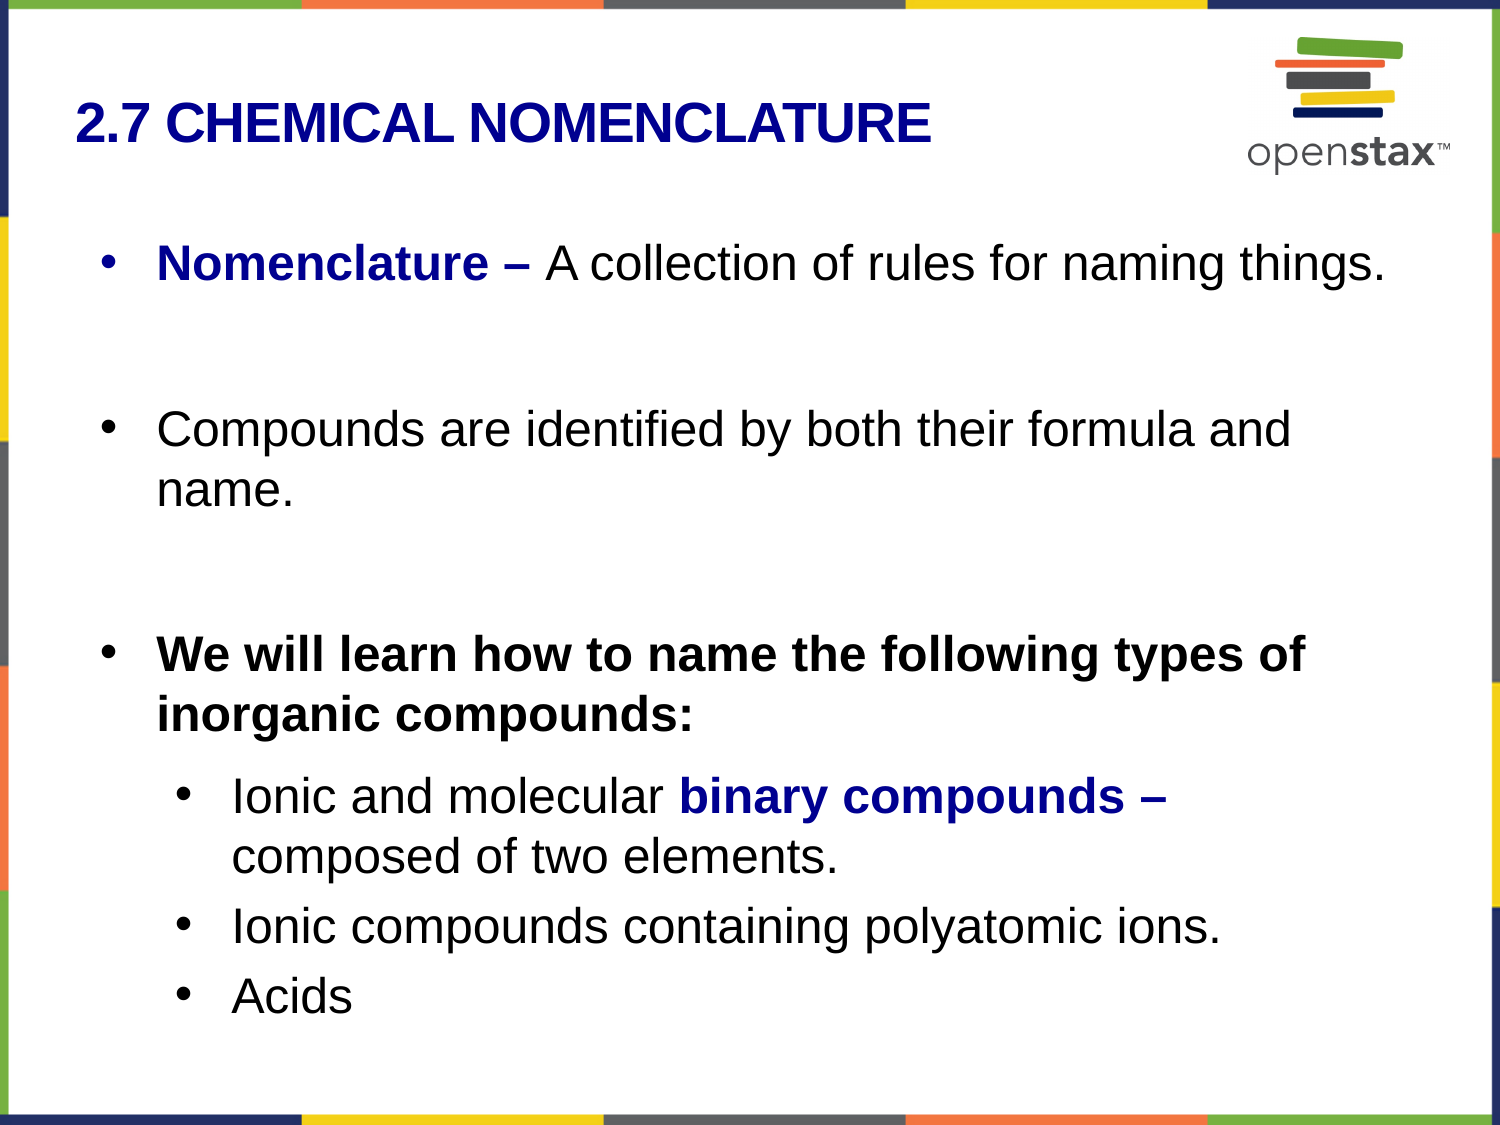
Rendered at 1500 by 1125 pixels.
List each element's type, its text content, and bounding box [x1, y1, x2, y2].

list Nomenclature – A collection of rules for naming things. Compounds are identified by both their formula and name. We will learn how to name the following types of inorganic compounds: Ionic and molecular binary compounds – composed of two elements. Ionic compounds containing polyatomic ions. Acids [85, 229, 1424, 1042]
title 2.7 chemical nomenclature [60, 78, 1188, 162]
picture [0, 0, 1500, 1125]
